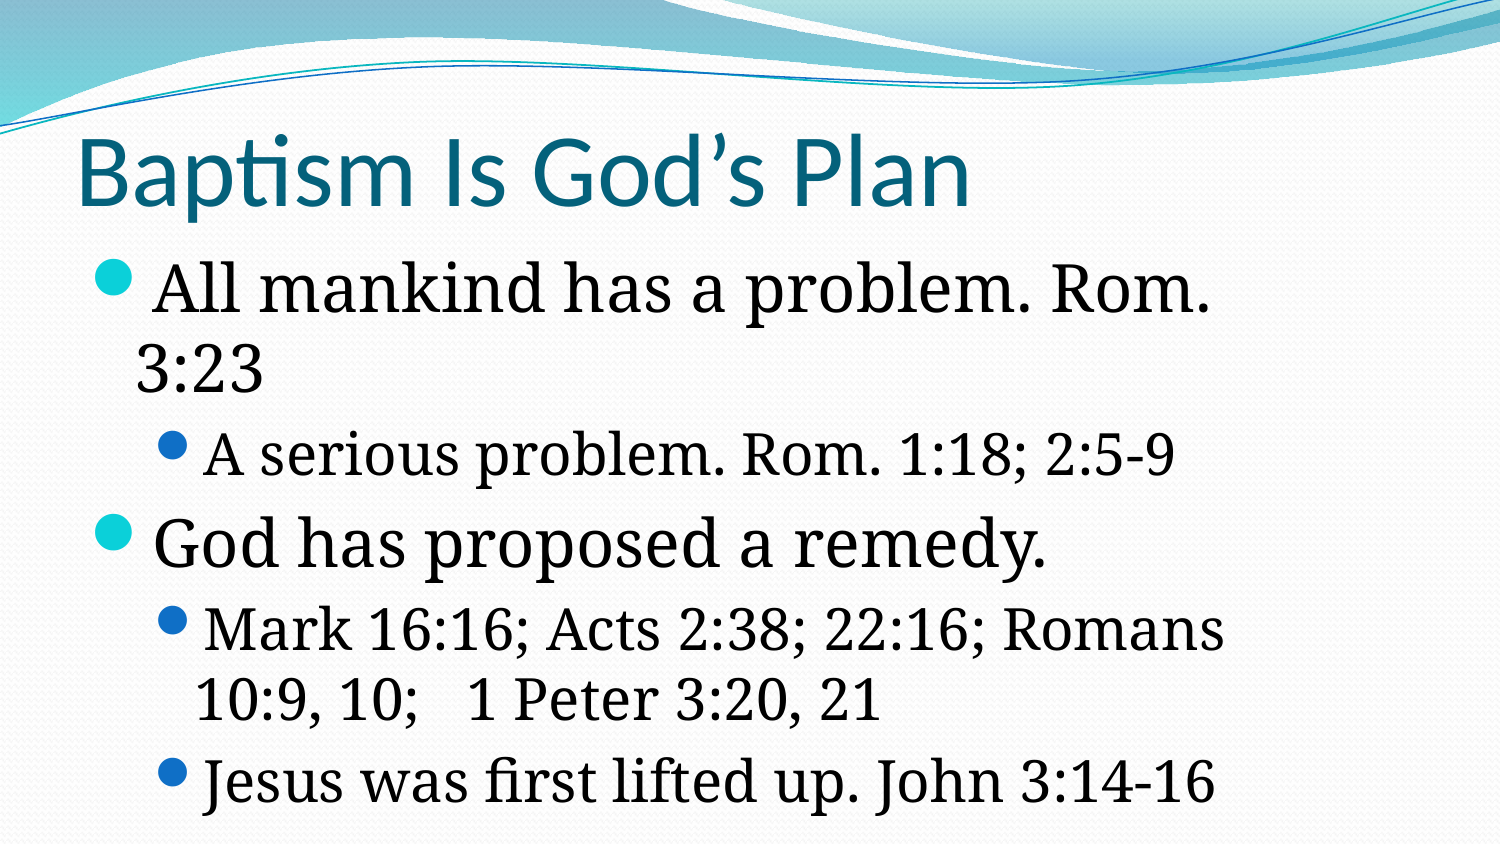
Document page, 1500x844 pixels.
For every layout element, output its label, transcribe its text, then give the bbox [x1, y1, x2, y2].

list All mankind has a problem. Rom. 3:23 A serious problem. Rom. 1:18; 2:5-9 God has proposed a remedy. Mark 16:16; Acts 2:38; 22:16; Romans 10:9, 10; 1 Peter 3:20, 21 Jesus was first lifted up. John 3:14-16 [75, 238, 1363, 779]
title Baptism Is God’s Plan [75, 86, 1425, 228]
